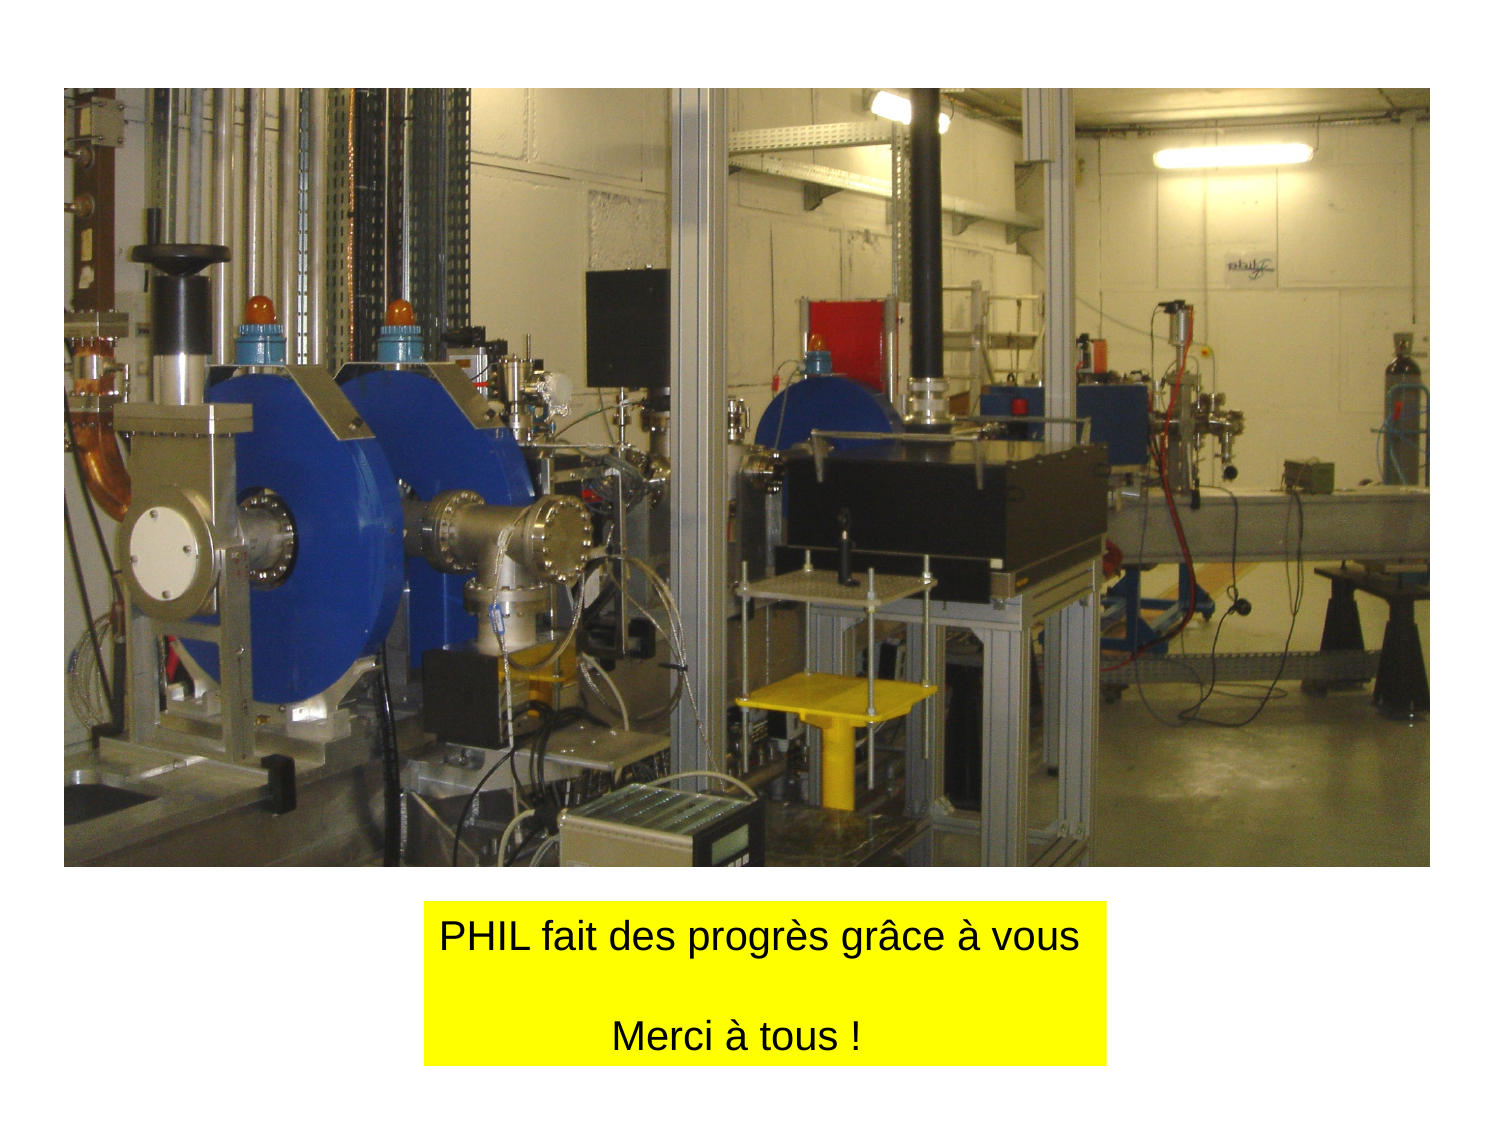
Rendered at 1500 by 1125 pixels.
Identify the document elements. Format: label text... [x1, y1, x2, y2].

text_box PHIL fait des progrès grâce à vous Merci à tous ! [423, 901, 1107, 1066]
picture [64, 88, 1430, 867]
